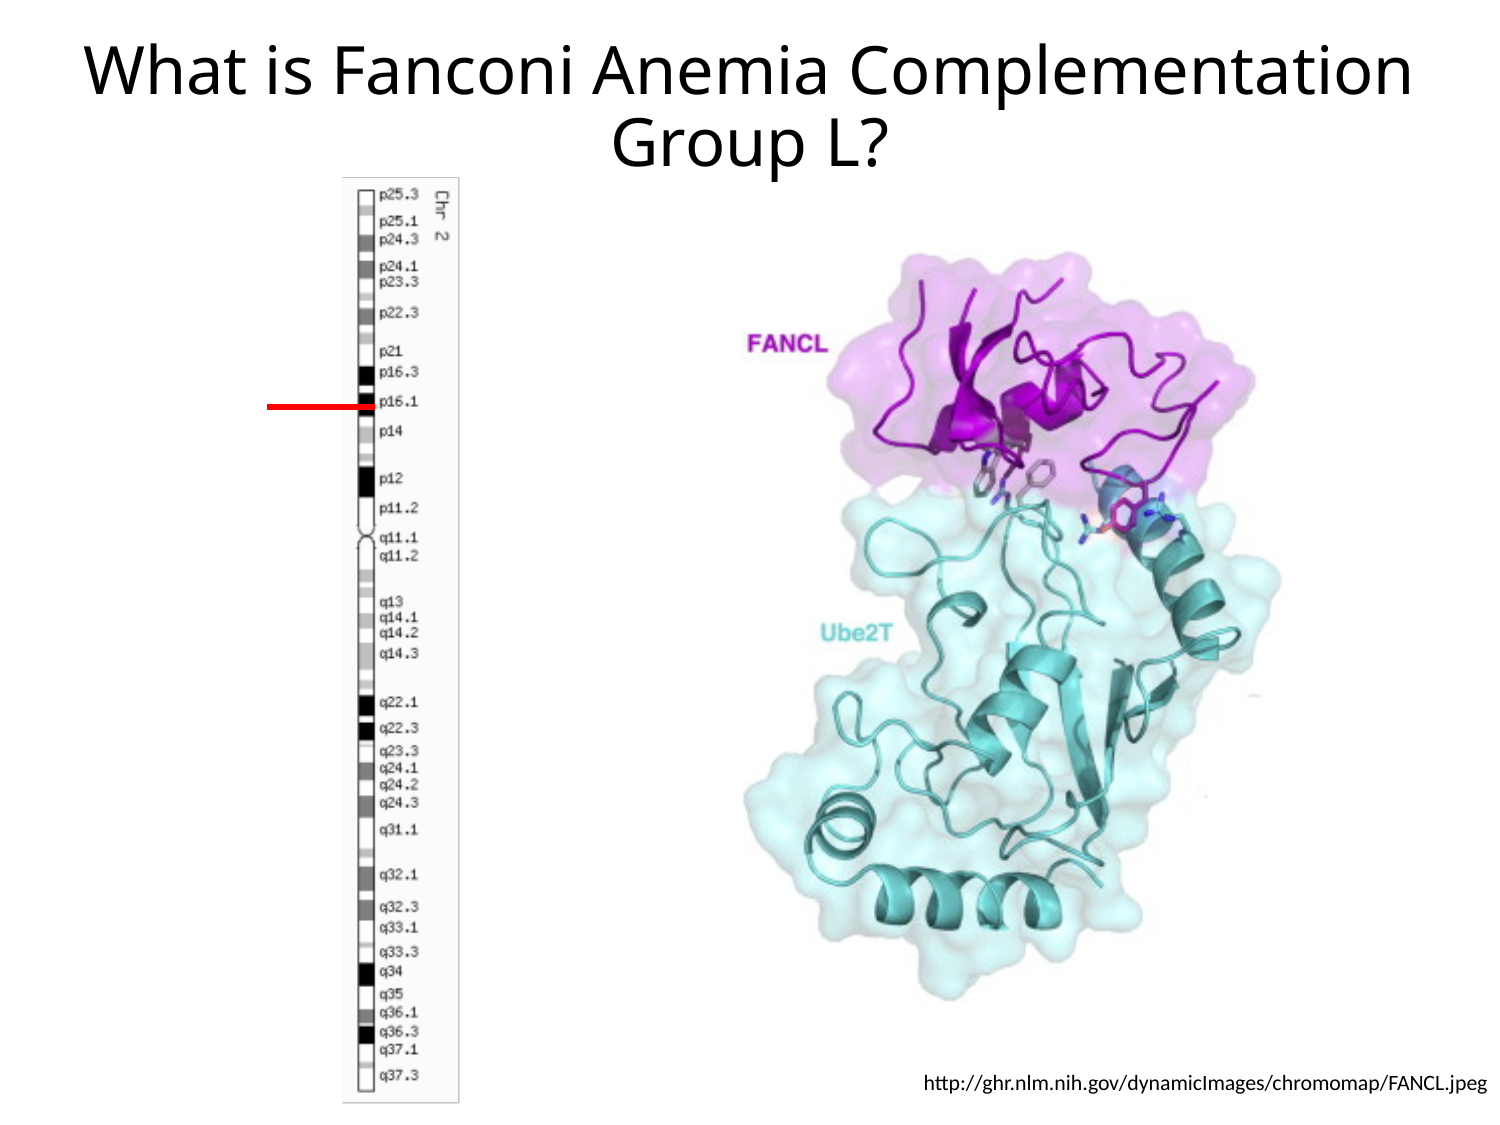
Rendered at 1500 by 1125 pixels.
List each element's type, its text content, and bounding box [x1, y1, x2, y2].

picture [742, 250, 1284, 1004]
text_box http://ghr.nlm.nih.gov/dynamicImages/chromomap/FANCL.jpeg [908, 1061, 1500, 1103]
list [342, 176, 461, 1105]
title What is Fanconi Anemia Complementation Group L? [0, 0, 1500, 218]
